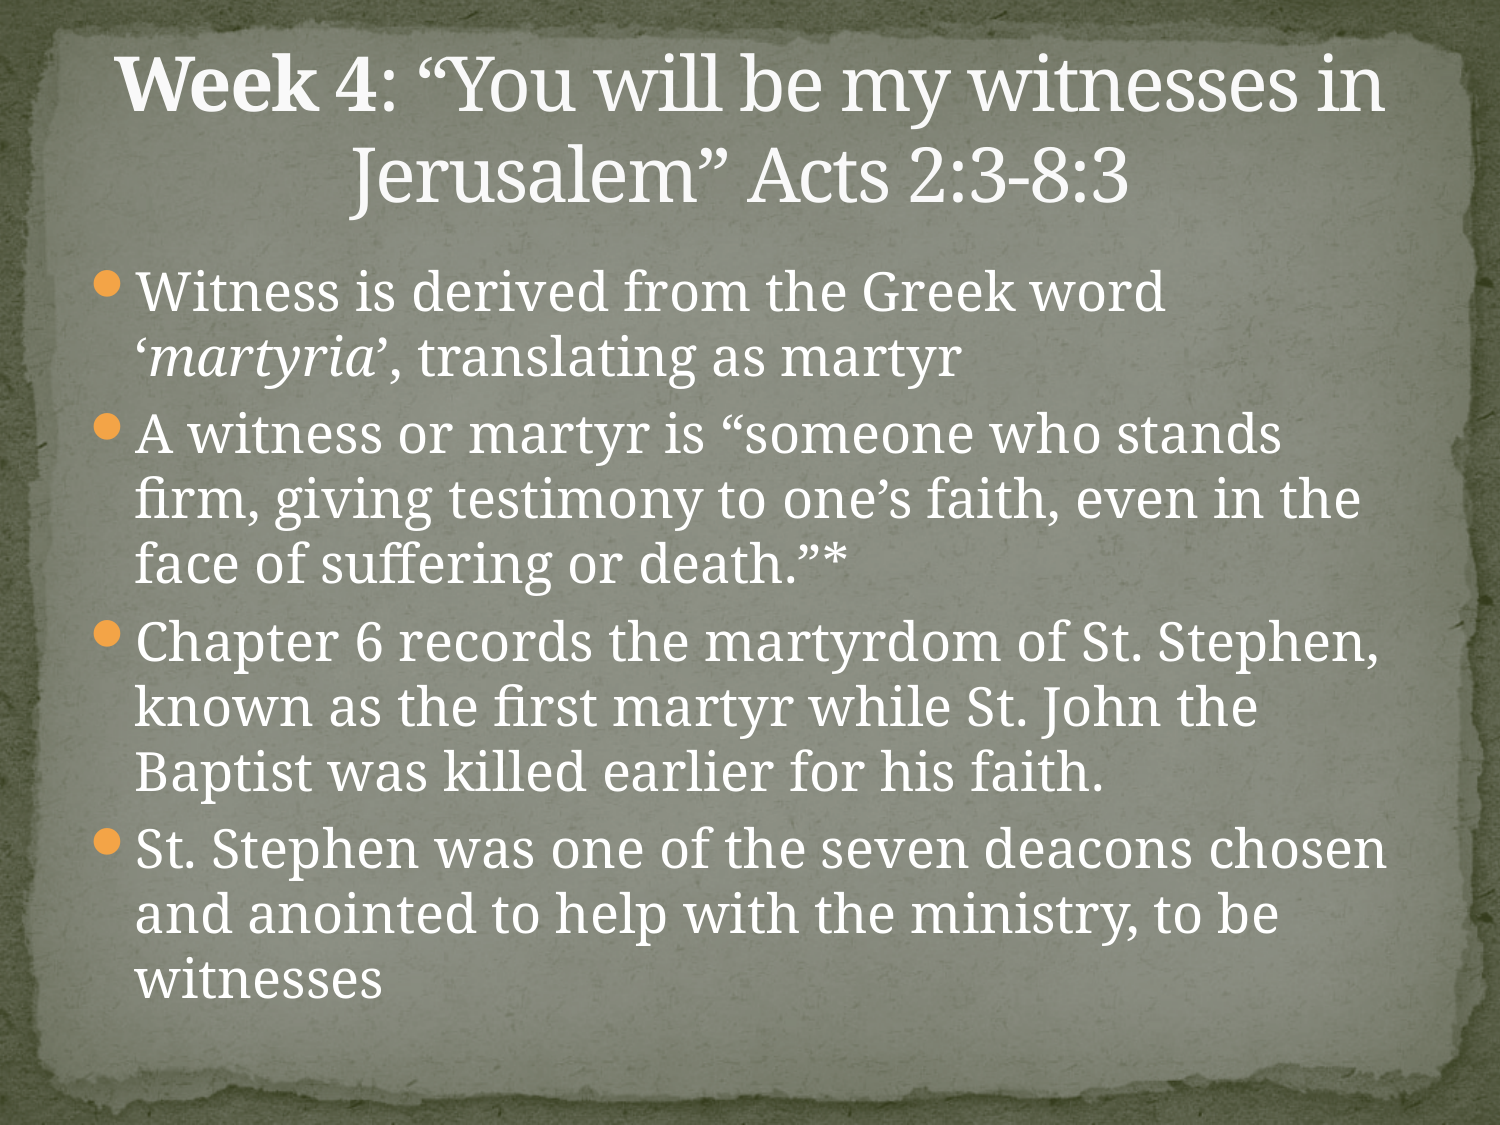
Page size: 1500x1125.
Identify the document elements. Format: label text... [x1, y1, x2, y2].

title Week 4: “You will be my witnesses in Jerusalem” Acts 2:3-8:3 [74, 24, 1425, 225]
list Witness is derived from the Greek word ‘martyria’, translating as martyr A witness or martyr is “someone who stands firm, giving testimony to one’s faith, even in the face of suffering or death.”* Chapter 6 records the martyrdom of St. Stephen, known as the first martyr while St. John the Baptist was killed earlier for his faith. St. Stephen was one of the seven deacons chosen and anointed to help with the ministry, to be witnesses [75, 249, 1425, 1000]
